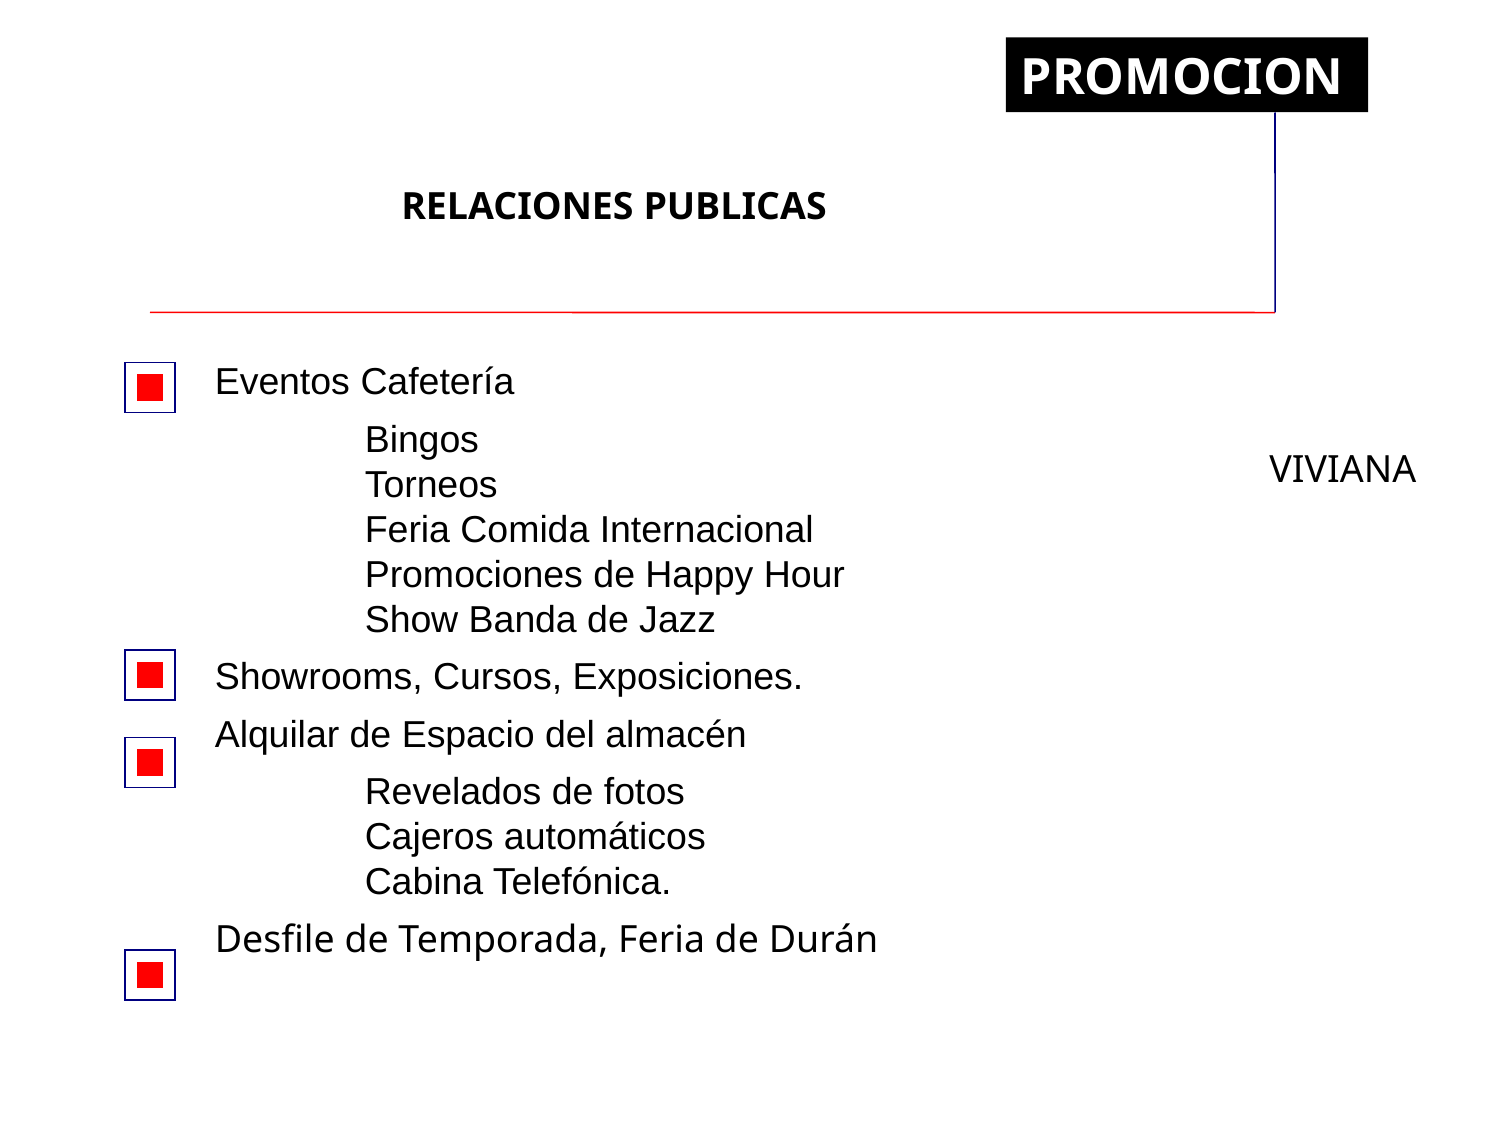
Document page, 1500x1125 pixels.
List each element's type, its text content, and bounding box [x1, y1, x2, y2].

text_box RELACIONES PUBLICAS [386, 174, 843, 235]
text_box PROMOCION [1005, 37, 1369, 113]
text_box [124, 737, 176, 788]
text_box Eventos Cafetería Bingos Torneos Feria Comida Internacional Promociones de Happy Hour Show Banda de Jazz Showrooms, Cursos, Exposiciones. Alquilar de Espacio del almacén Revelados de fotos Cajeros automáticos Cabina Telefónica. Desfile de Temporada, Feria de Durán [199, 349, 1313, 968]
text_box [124, 949, 176, 1001]
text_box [124, 362, 176, 413]
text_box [124, 649, 176, 701]
text_box VIVIANA [1254, 437, 1432, 498]
